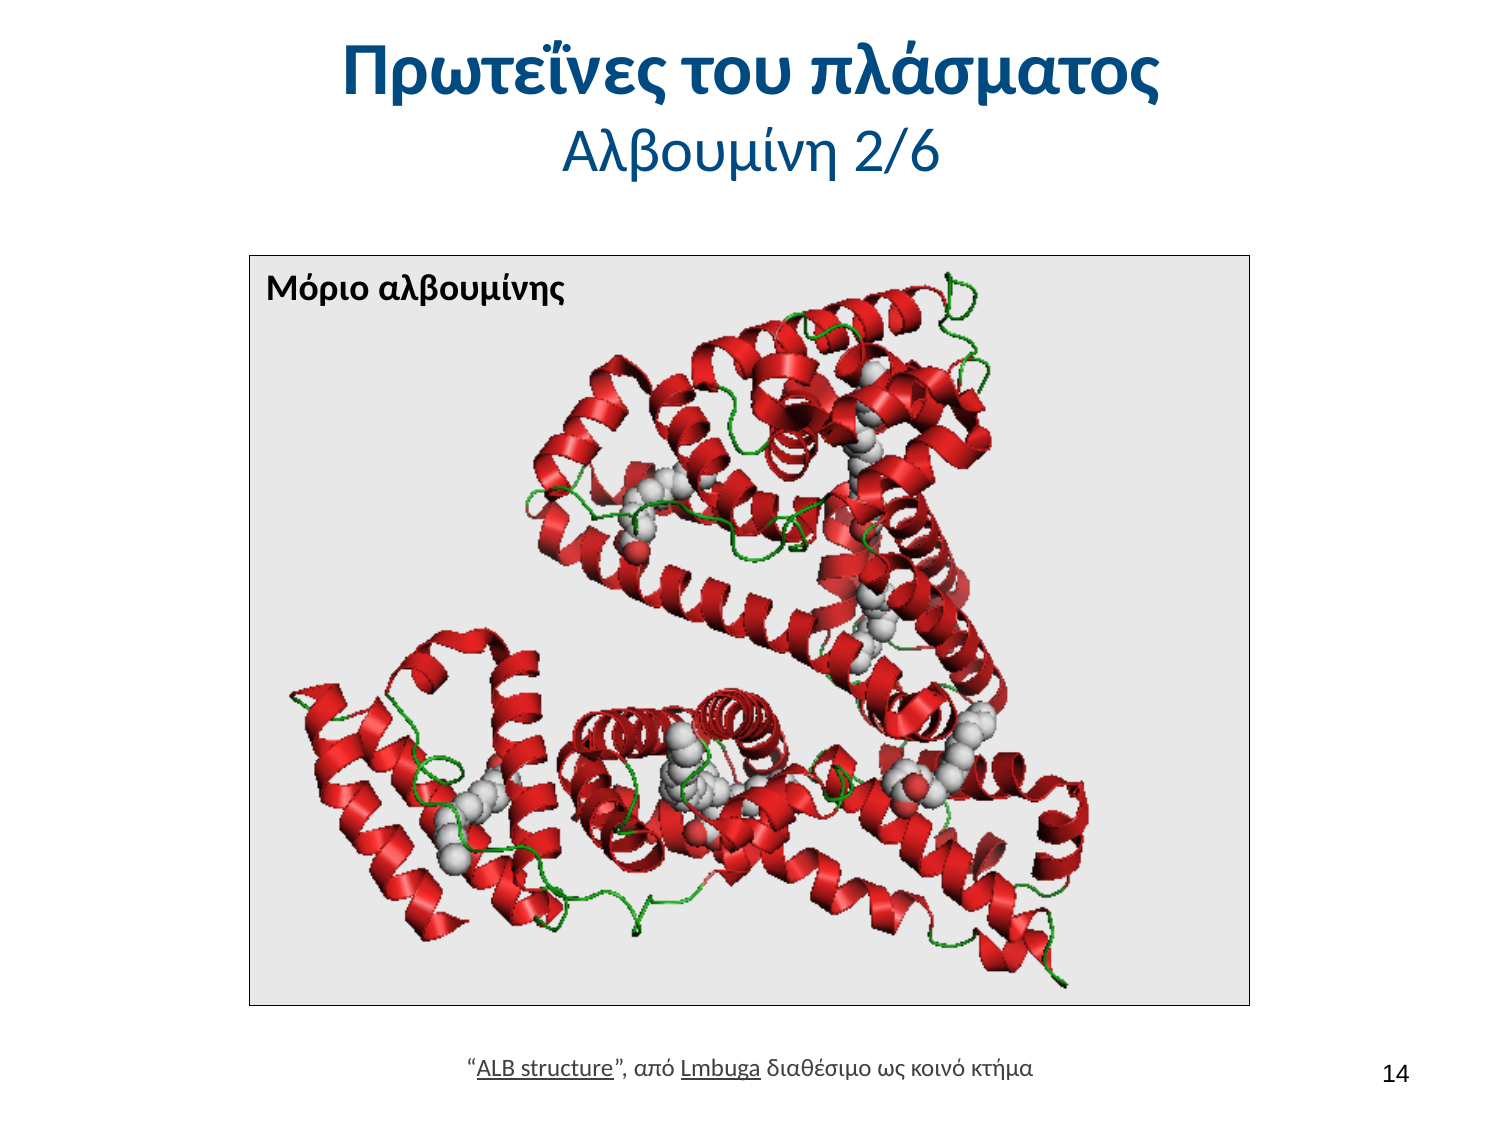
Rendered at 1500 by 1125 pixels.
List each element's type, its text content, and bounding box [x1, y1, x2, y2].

text_box “ALB structure”, από Lmbuga διαθέσιμο ως κοινό κτήμα [403, 1044, 1097, 1089]
slide_number 13 [1074, 1042, 1425, 1103]
title Πρωτεΐνες του πλάσματος Αλβουμίνη 2/6 [76, 19, 1427, 185]
picture [249, 255, 1251, 1006]
